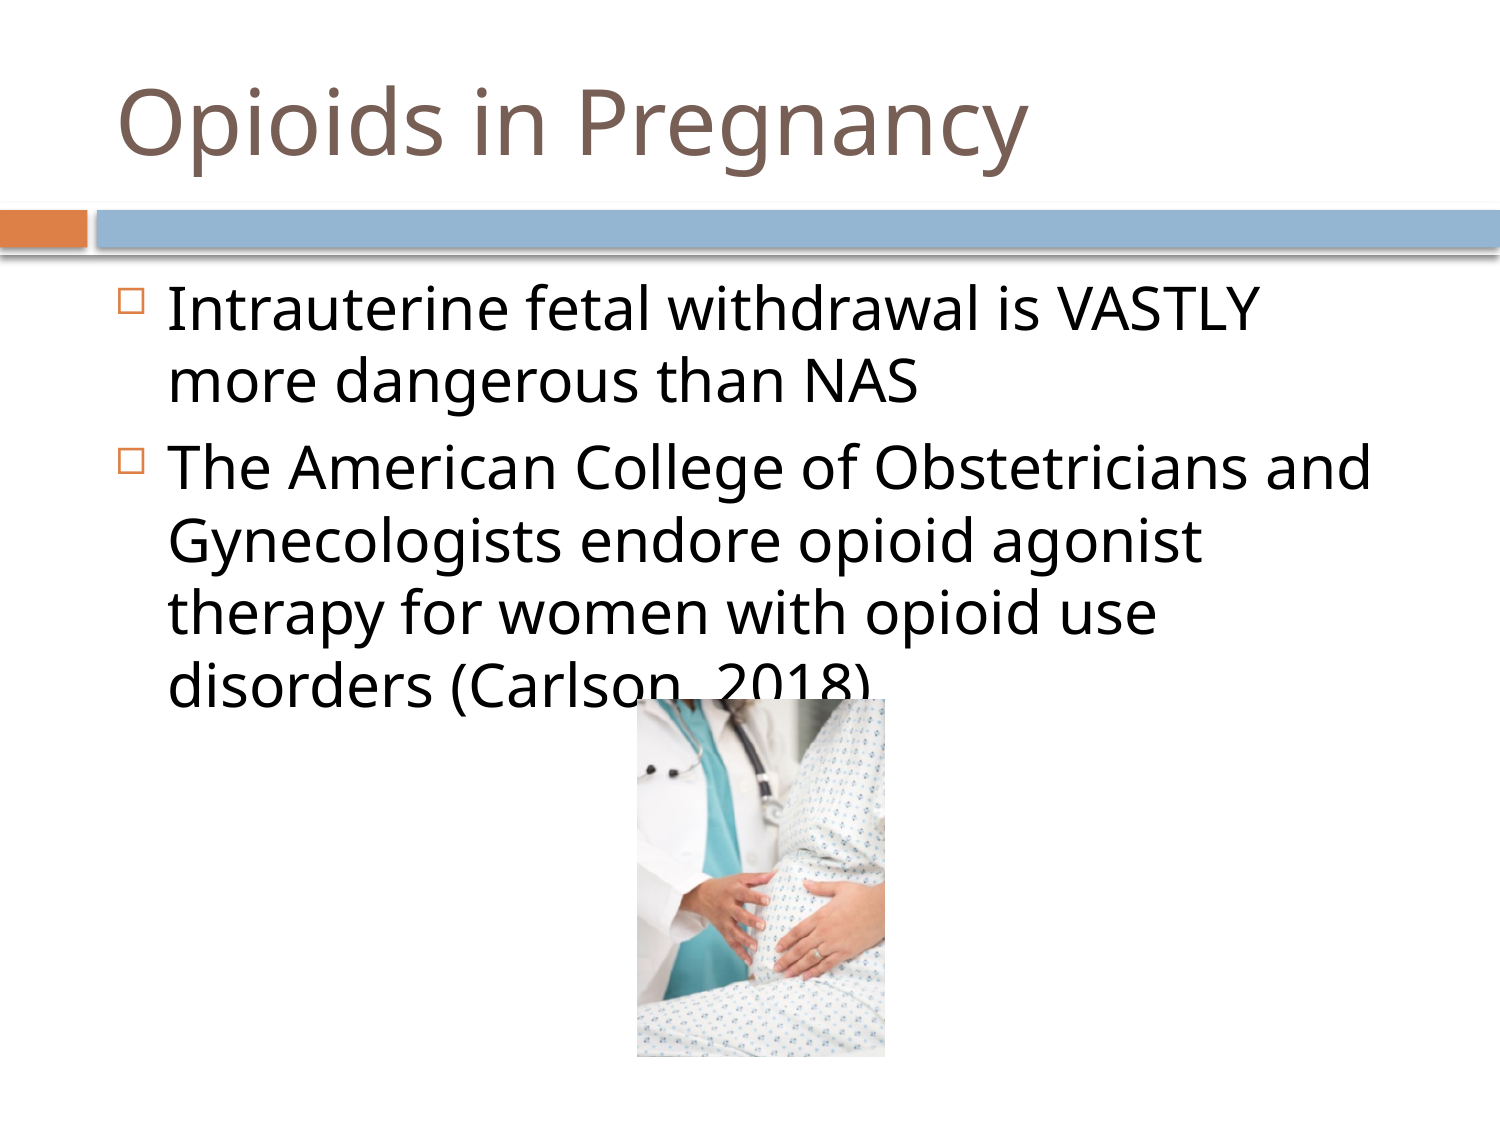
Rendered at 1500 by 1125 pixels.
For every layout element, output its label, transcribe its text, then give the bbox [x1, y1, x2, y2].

title Opioids in Pregnancy [100, 37, 1438, 200]
list Intrauterine fetal withdrawal is VASTLY more dangerous than NAS The American College of Obstetricians and Gynecologists endore opioid agonist therapy for women with opioid use disorders (Carlson, 2018). [100, 262, 1438, 1000]
picture [637, 699, 885, 1058]
